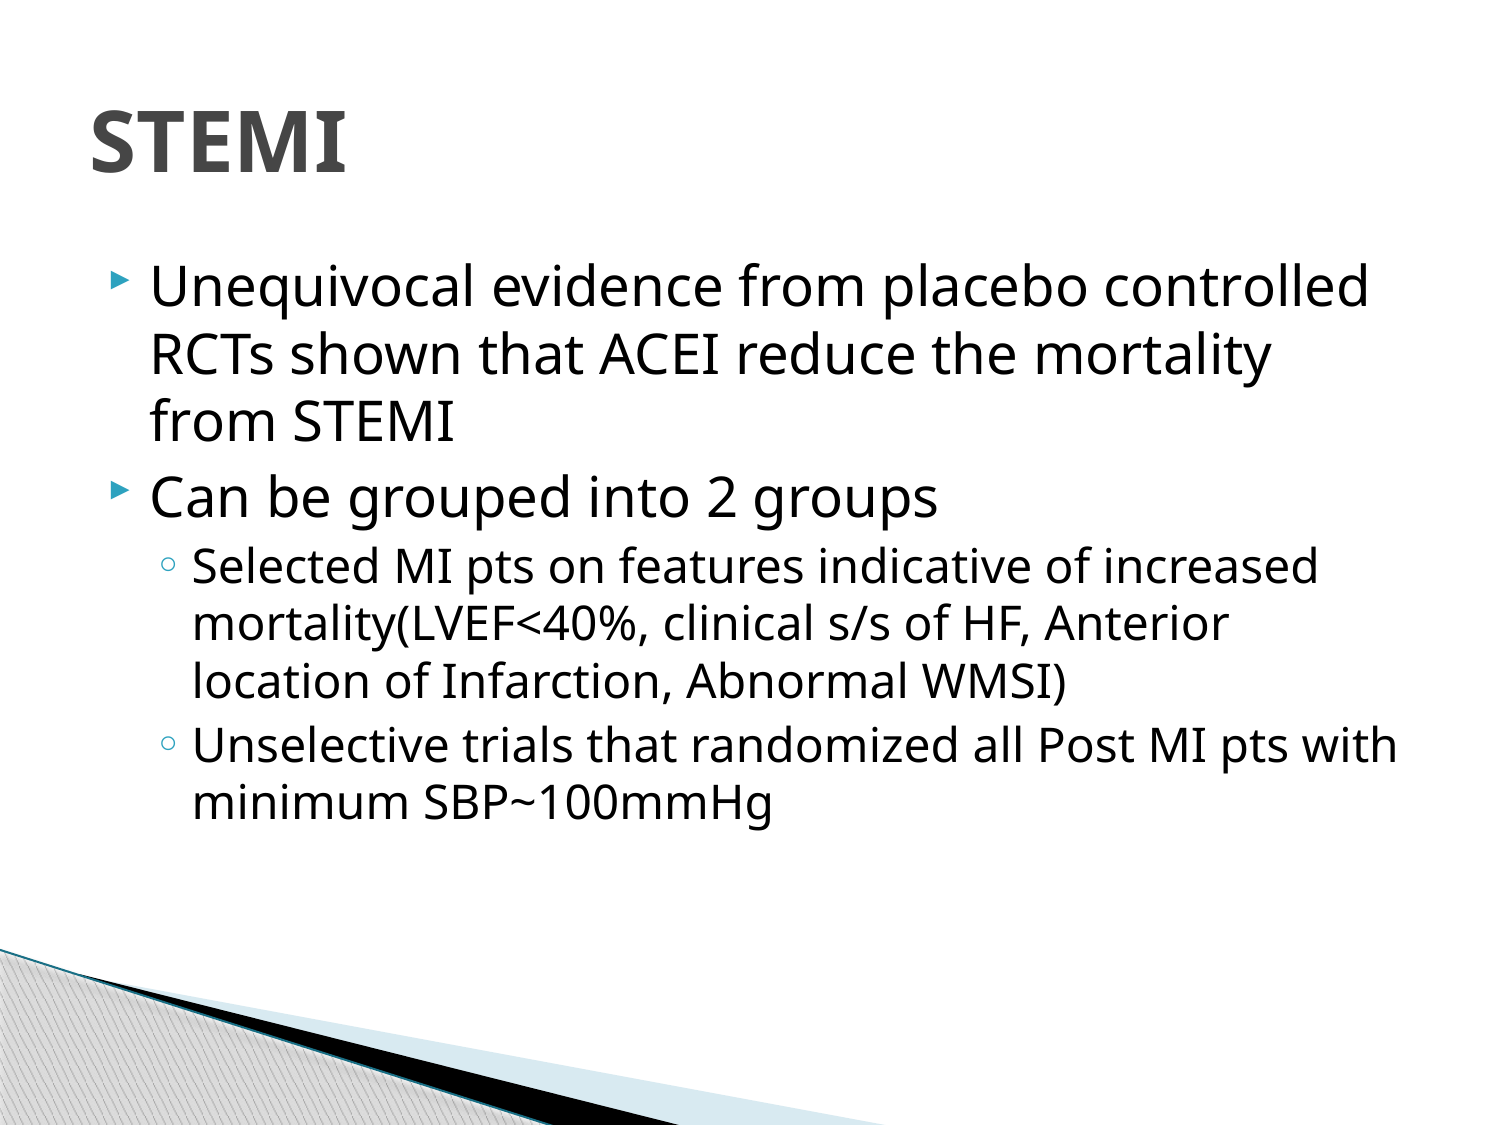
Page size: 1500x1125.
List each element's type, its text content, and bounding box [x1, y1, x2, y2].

list Unequivocal evidence from placebo controlled RCTs shown that ACEI reduce the mortality from STEMI Can be grouped into 2 groups Selected MI pts on features indicative of increased mortality(LVEF<40%, clinical s/s of HF, Anterior location of Infarction, Abnormal WMSI) Unselective trials that randomized all Post MI pts with minimum SBP~100mmHg [75, 243, 1425, 986]
title STEMI [75, 45, 1425, 233]
